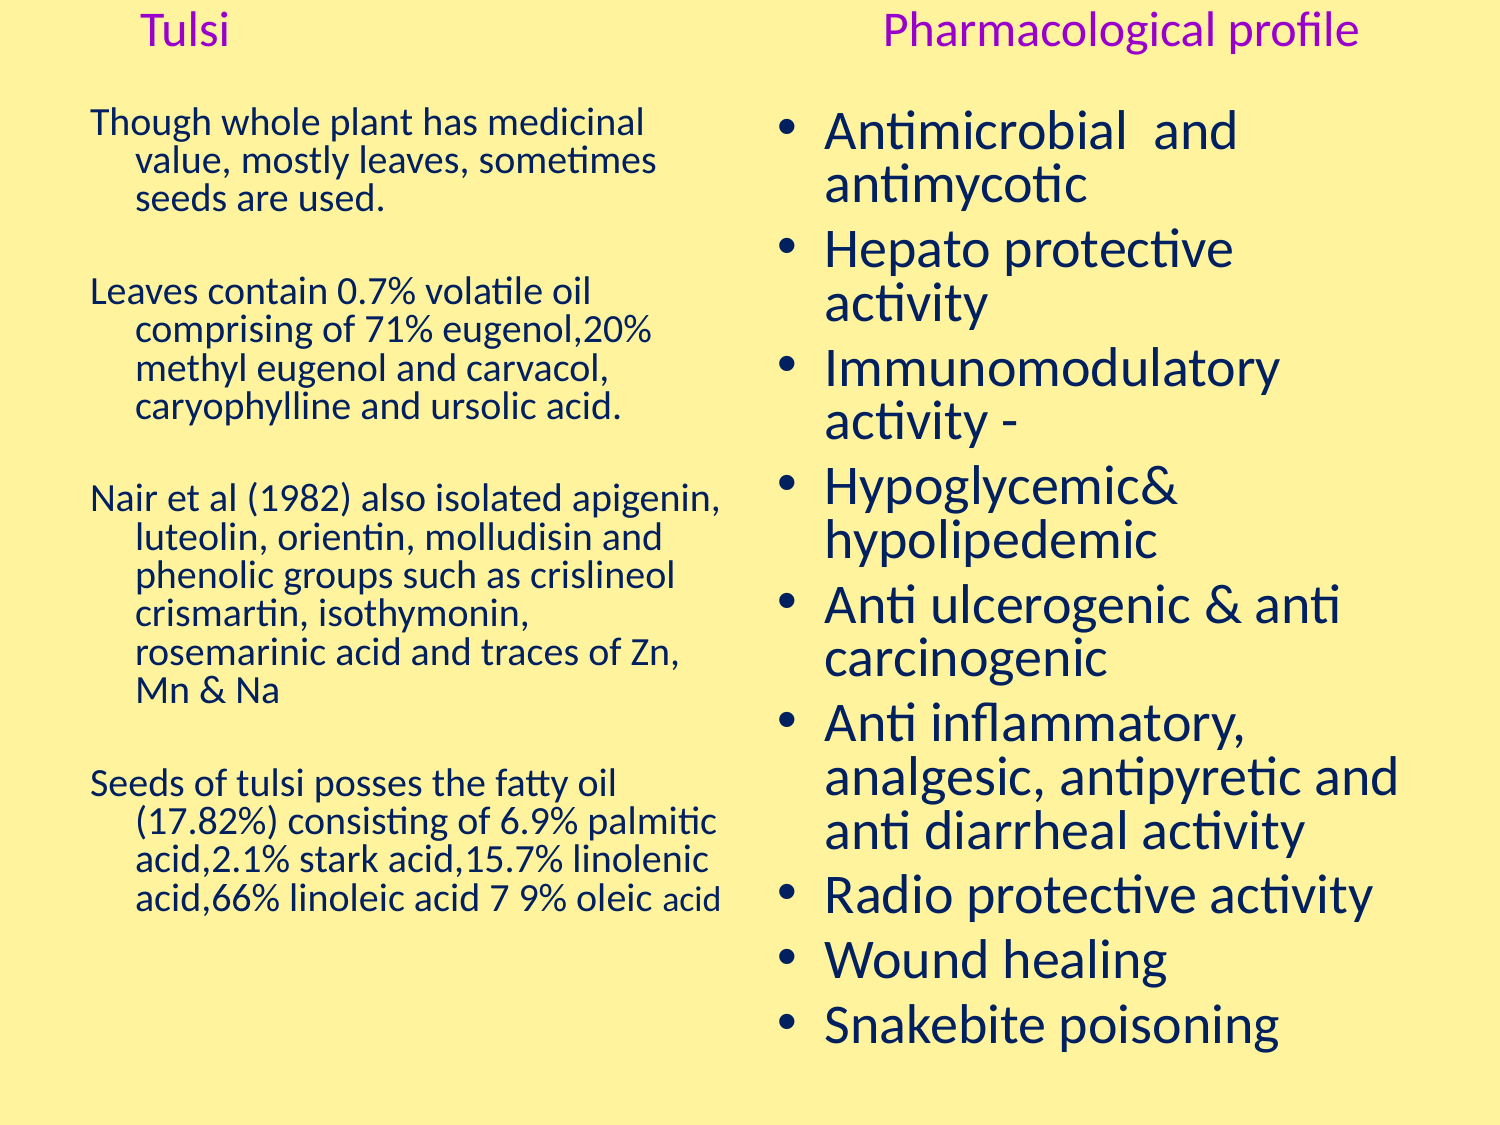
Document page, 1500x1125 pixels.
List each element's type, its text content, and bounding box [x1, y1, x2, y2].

title Tulsi Pharmacological profile [75, 37, 1425, 75]
list Though whole plant has medicinal value, mostly leaves, sometimes seeds are used. Leaves contain 0.7% volatile oil comprising of 71% eugenol,20% methyl eugenol and carvacol, caryophylline and ursolic acid. Nair et al (1982) also isolated apigenin, luteolin, orientin, molludisin and phenolic groups such as crislineol crismartin, isothymonin, rosemarinic acid and traces of Zn, Mn & Na Seeds of tulsi posses the fatty oil (17.82%) consisting of 6.9% palmitic acid,2.1% stark acid,15.7% linolenic acid,66% linoleic acid 7 9% oleic acid [75, 75, 738, 1005]
list Antimicrobial and antimycotic Hepato protective activity Immunomodulatory activity - Hypoglycemic& hypolipedemic Anti ulcerogenic & anti carcinogenic Anti inflammatory, analgesic, antipyretic and anti diarrheal activity Radio protective activity Wound healing Snakebite poisoning [762, 75, 1425, 1125]
